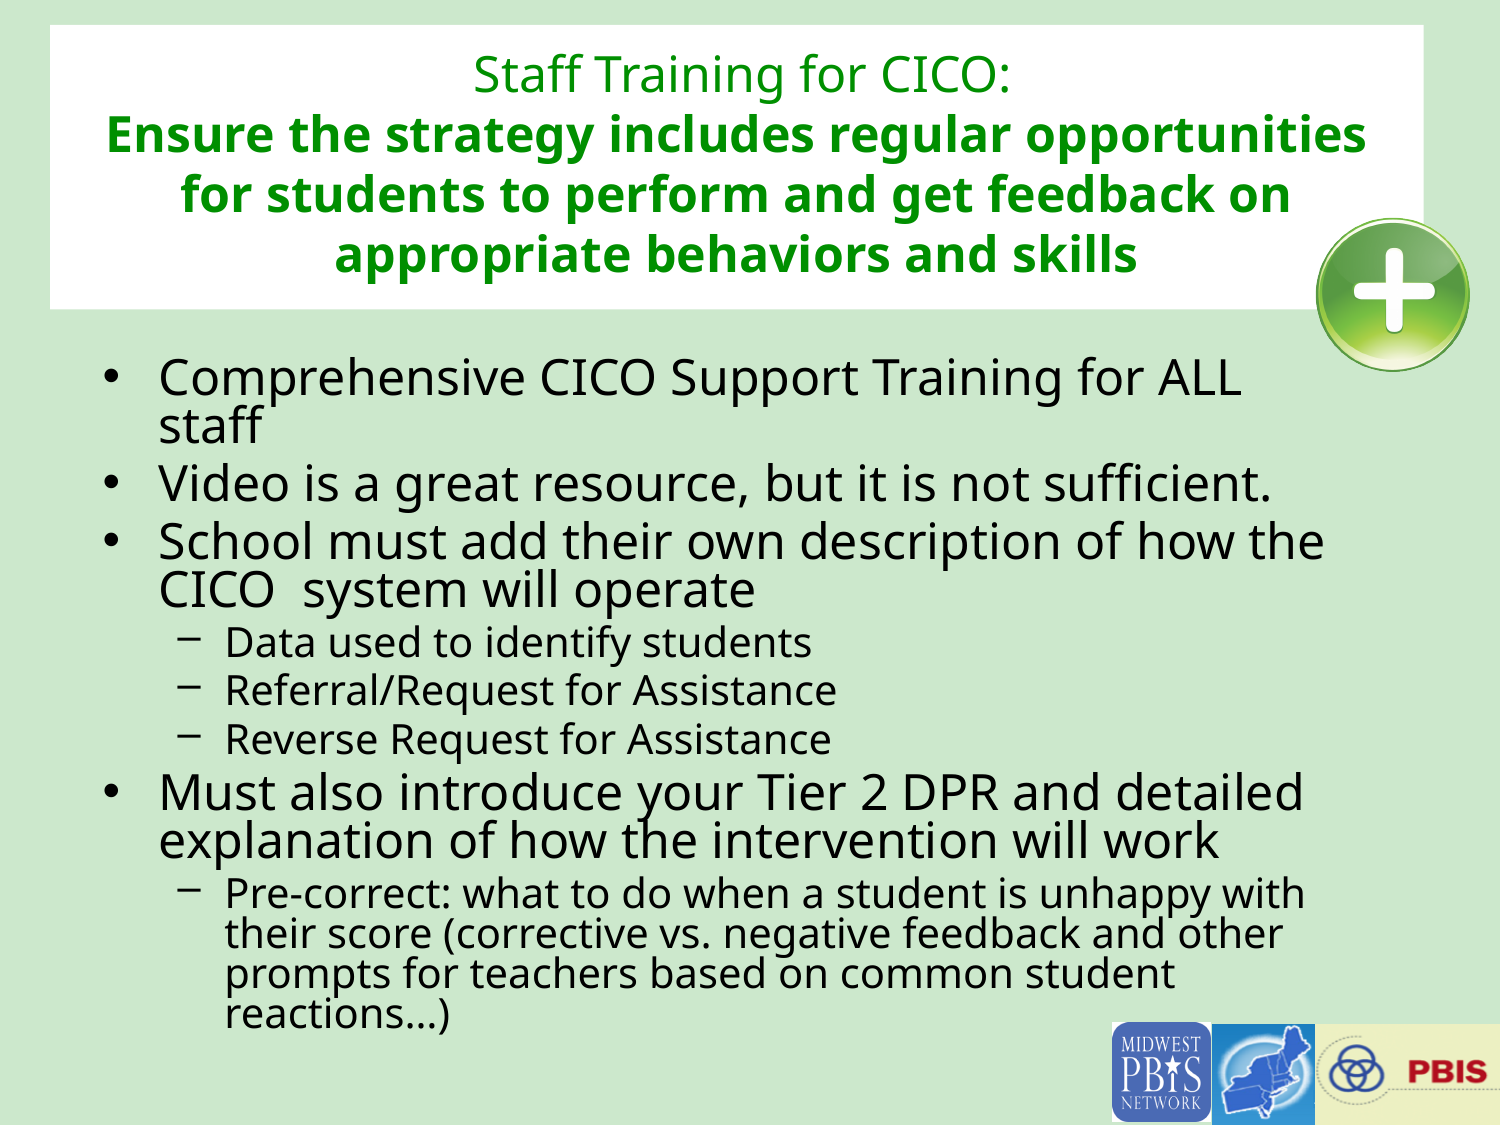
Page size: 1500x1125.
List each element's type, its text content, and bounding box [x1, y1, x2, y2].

list Comprehensive CICO Support Training for ALL staff Video is a great resource, but it is not sufficient. School must add their own description of how the CICO system will operate Data used to identify students Referral/Request for Assistance Reverse Request for Assistance Must also introduce your Tier 2 DPR and detailed explanation of how the intervention will work Pre-correct: what to do when a student is unhappy with their score (corrective vs. negative feedback and other prompts for teachers based on common student reactions…) [87, 349, 1376, 1101]
picture [1212, 1024, 1500, 1125]
title Staff Training for CICO: Ensure the strategy includes regular opportunities for students to perform and get feedback on appropriate behaviors and skills [49, 24, 1424, 310]
picture [1312, 212, 1476, 376]
picture [1112, 1022, 1211, 1122]
